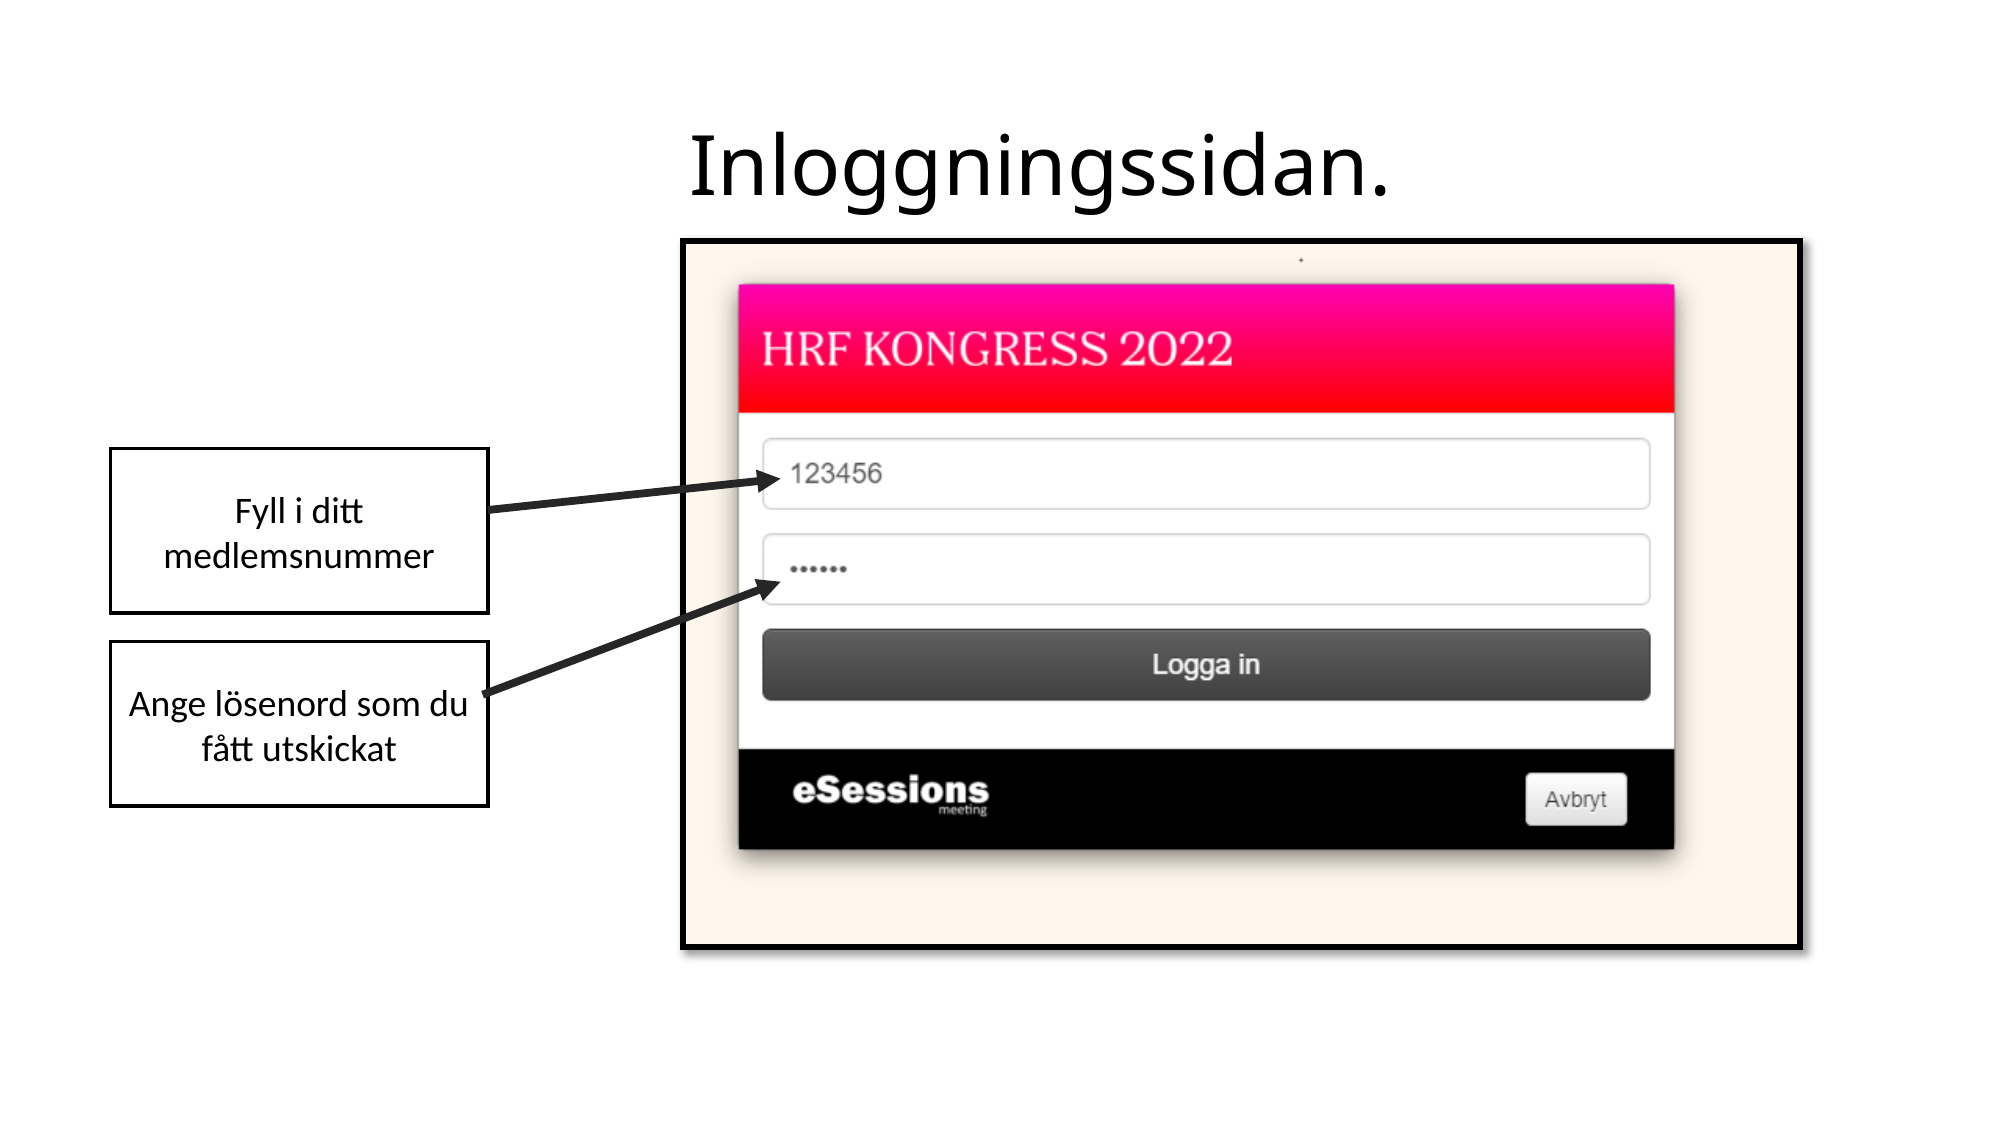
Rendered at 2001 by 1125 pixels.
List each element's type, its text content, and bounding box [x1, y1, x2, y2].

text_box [482, 581, 781, 695]
picture [686, 244, 1798, 945]
title Inloggningssidan. [137, 59, 1945, 278]
text_box Fyll i ditt medlemsnummer [110, 447, 489, 614]
text_box Ange lösenord som du fått utskickat [110, 640, 489, 807]
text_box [487, 478, 781, 510]
